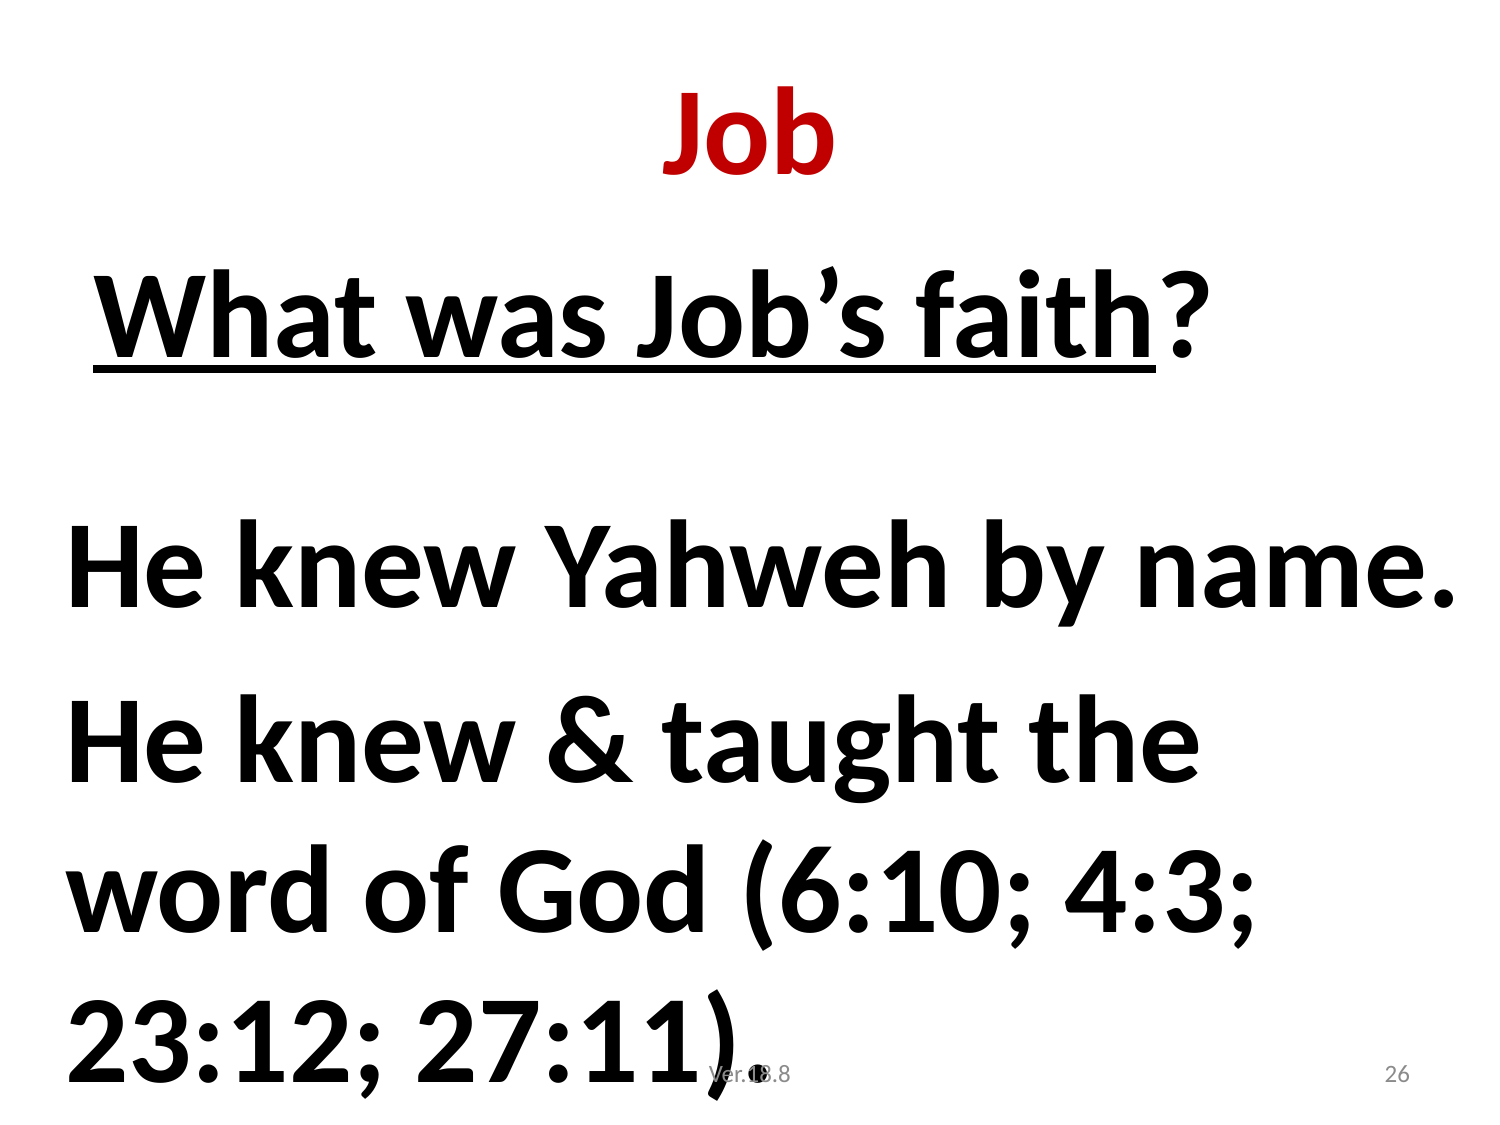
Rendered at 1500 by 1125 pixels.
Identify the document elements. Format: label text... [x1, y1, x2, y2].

footer Ver.18.8 [512, 1042, 988, 1103]
title Job [112, 62, 1388, 188]
slide_number 26 [1074, 1042, 1425, 1103]
subtitle What was Job’s faith? He knew Yahweh by name. He knew & taught the word of God (6:10; 4:3; 23:12; 27:11). [49, 224, 1488, 1051]
